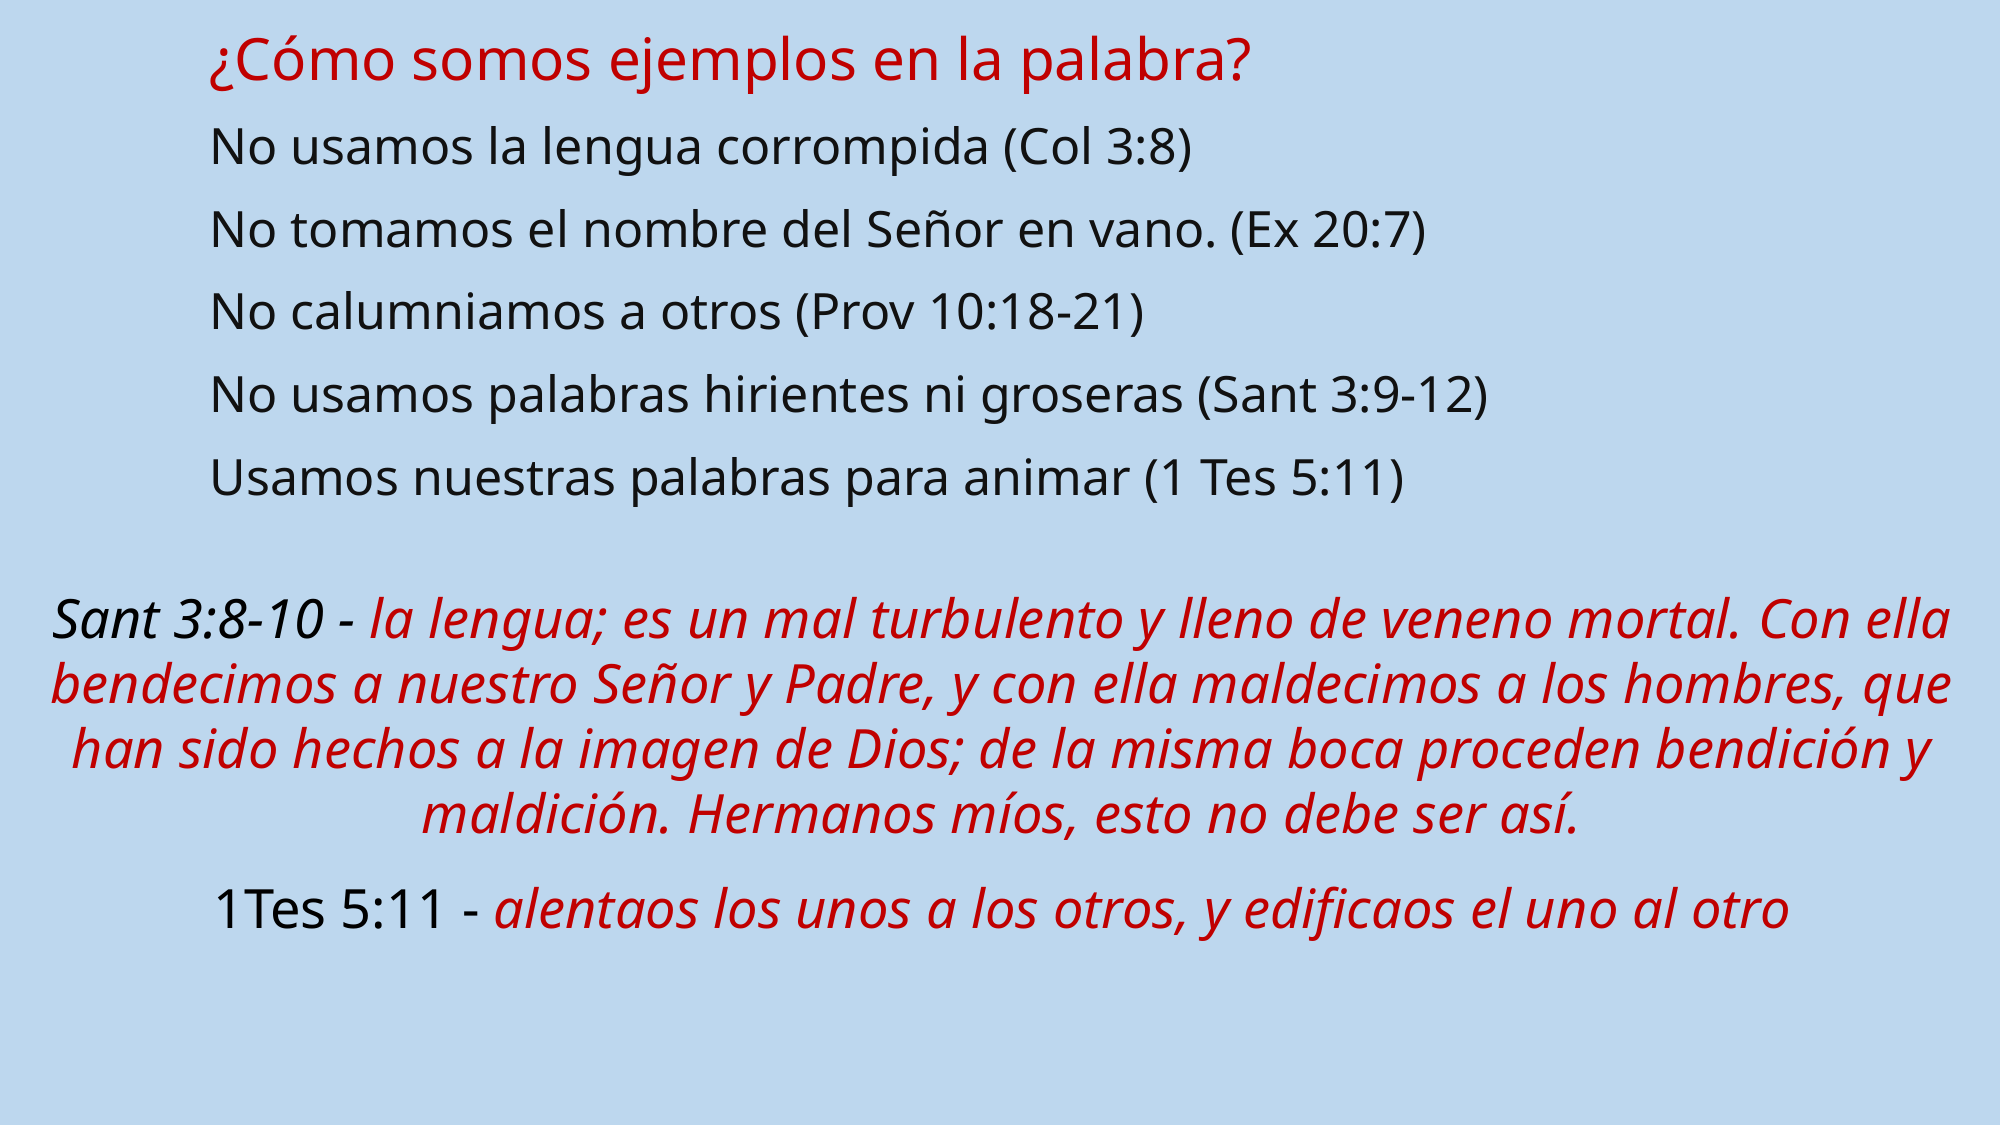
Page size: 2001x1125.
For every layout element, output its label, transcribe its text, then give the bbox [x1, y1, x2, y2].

text_box ¿Cómo somos ejemplos en la palabra? No usamos la lengua corrompida (Col 3:8) No tomamos el nombre del Señor en vano. (Ex 20:7) No calumniamos a otros (Prov 10:18-21) No usamos palabras hirientes ni groseras (Sant 3:9-12) Usamos nuestras palabras para animar (1 Tes 5:11) [194, 38, 1848, 513]
text_box Sant 3:8-10 - la lengua; es un mal turbulento y lleno de veneno mortal. Con ella bendecimos a nuestro Señor y Padre, y con ella maldecimos a los hombres, que han sido hechos a la imagen de Dios; de la misma boca proceden bendición y maldición. Hermanos míos, esto no debe ser así. 1Tes 5:11 - alentaos los unos a los otros, y edificaos el uno al otro [21, 577, 1984, 947]
